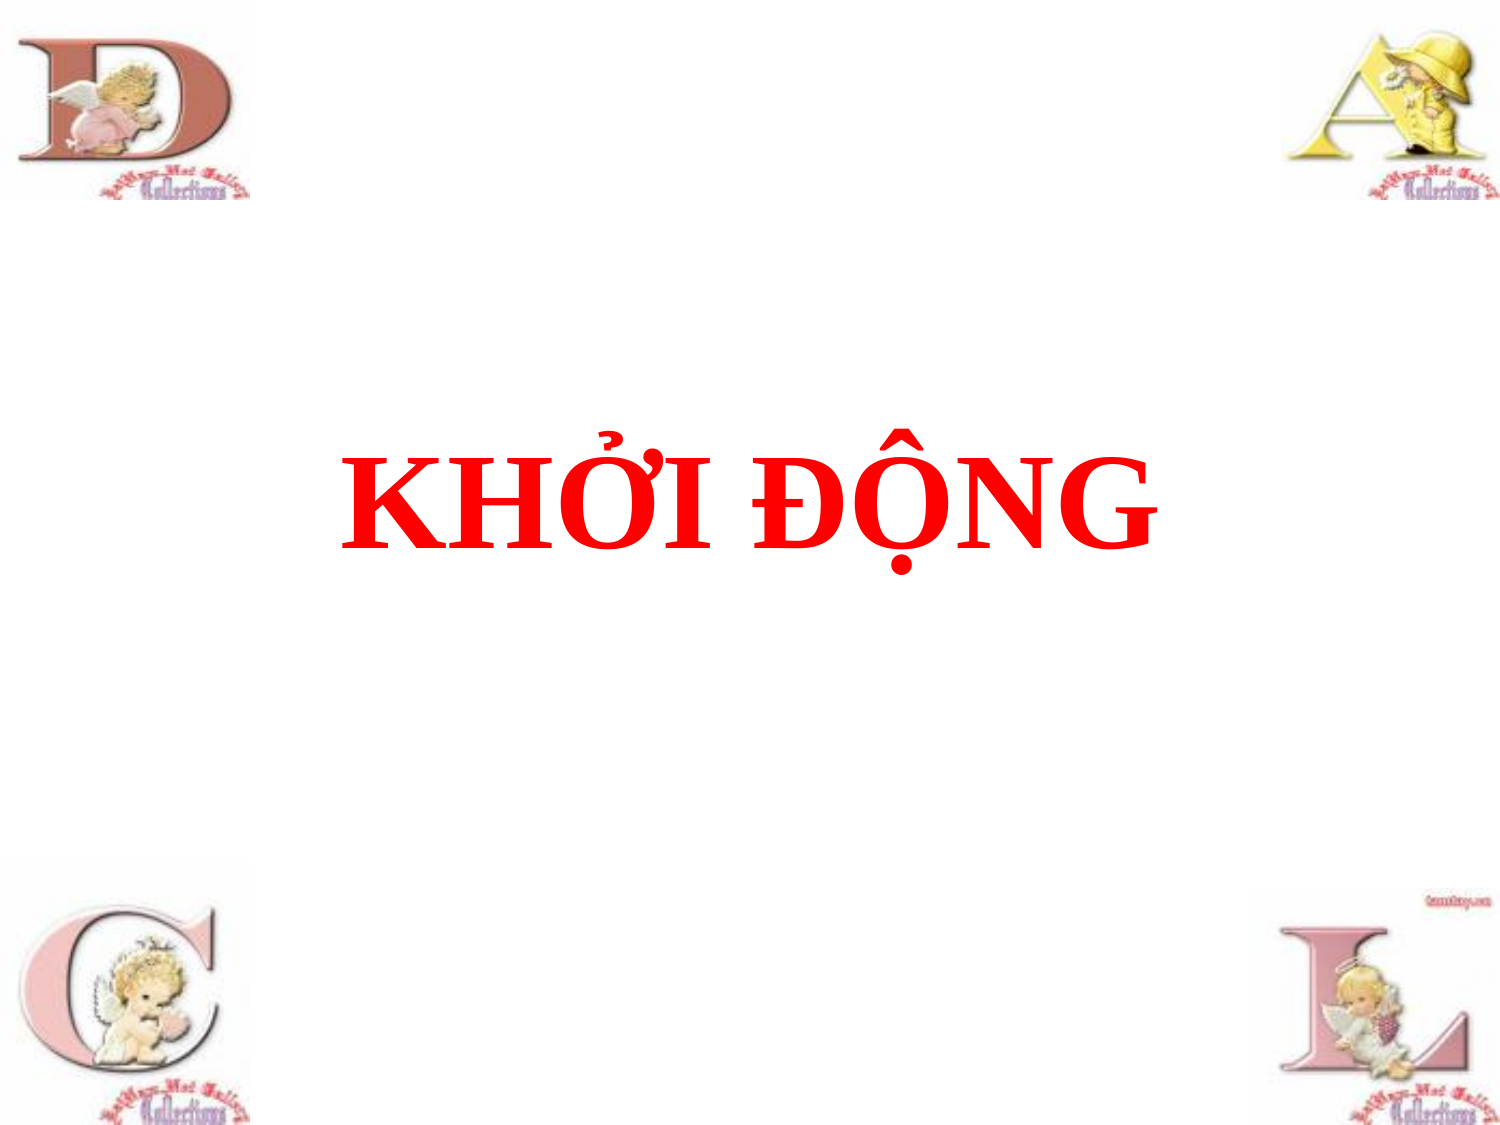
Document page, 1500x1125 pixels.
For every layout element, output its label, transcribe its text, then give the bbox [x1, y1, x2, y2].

title KHỞI ĐỘNG [275, 387, 1263, 600]
picture [1280, 0, 1500, 201]
picture [1249, 887, 1500, 1125]
picture [0, 862, 251, 1125]
picture [0, 0, 251, 201]
